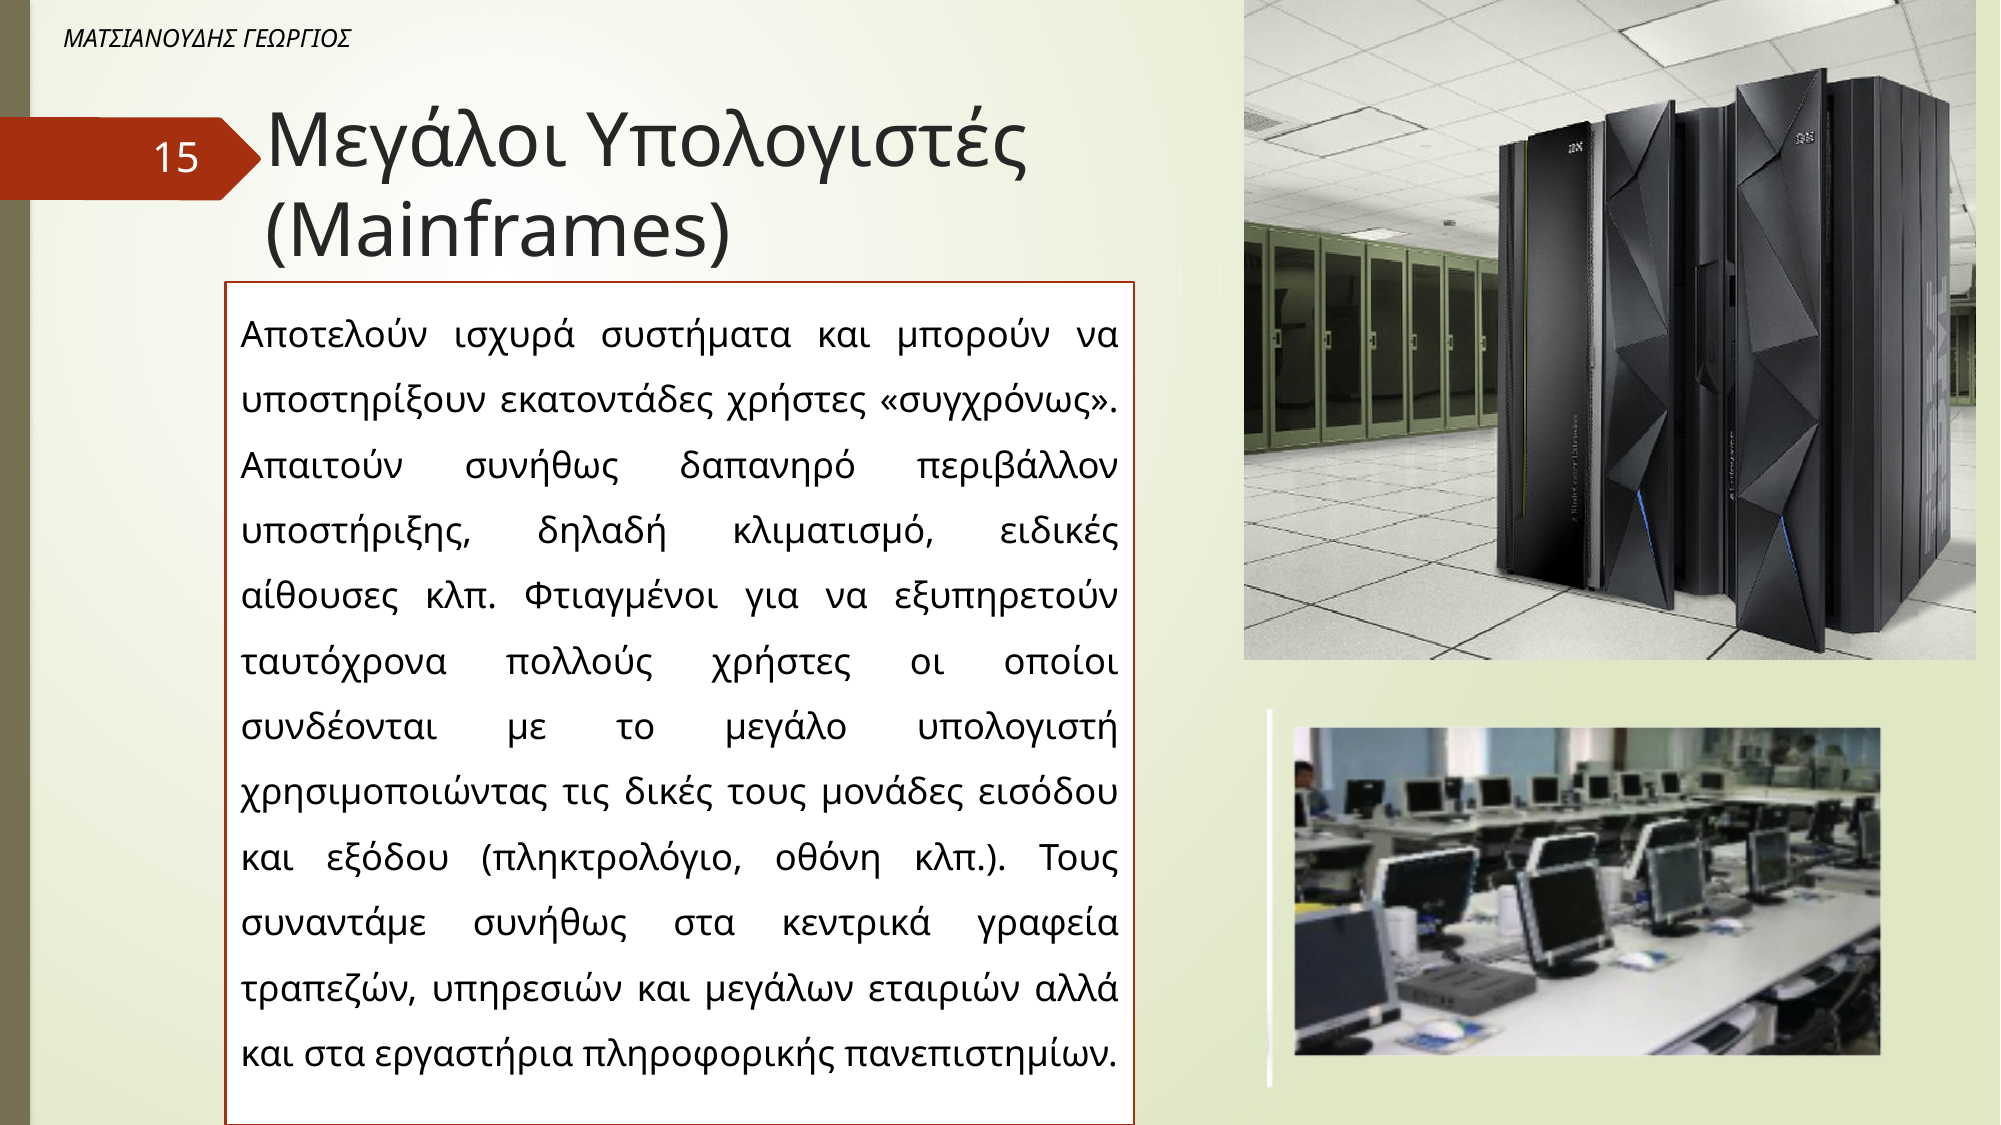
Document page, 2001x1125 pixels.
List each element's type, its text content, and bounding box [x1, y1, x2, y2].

title Μεγάλοι Υπολογιστές (Mainframes) [250, 84, 1239, 295]
list Αποτελούν ισχυρά συστήματα και μπορούν να υποστηρίξουν εκατοντάδες χρήστες «συγχρόνως». Απαιτούν συνήθως δαπανηρό περιβάλλον υποστήριξης, δηλαδή κλιματισμό, ειδικές αίθουσες κλπ. Φτιαγμένοι για να εξυπηρετούν ταυτόχρονα πολλούς χρήστες οι οποίοι συνδέονται με το μεγάλο υπολογιστή χρησιμοποιώντας τις δικές τους μονάδες εισόδου και εξόδου (πληκτρολόγιο, οθόνη κλπ.). Τους συναντάμε συνήθως στα κεντρικά γραφεία τραπεζών, υπηρεσιών και μεγάλων εταιριών αλλά και στα εργαστήρια πληροφορικής πανεπιστημίων. [224, 281, 1135, 1125]
slide_number 15 [87, 129, 216, 190]
picture [1244, 0, 1976, 660]
picture [1267, 707, 1949, 1097]
